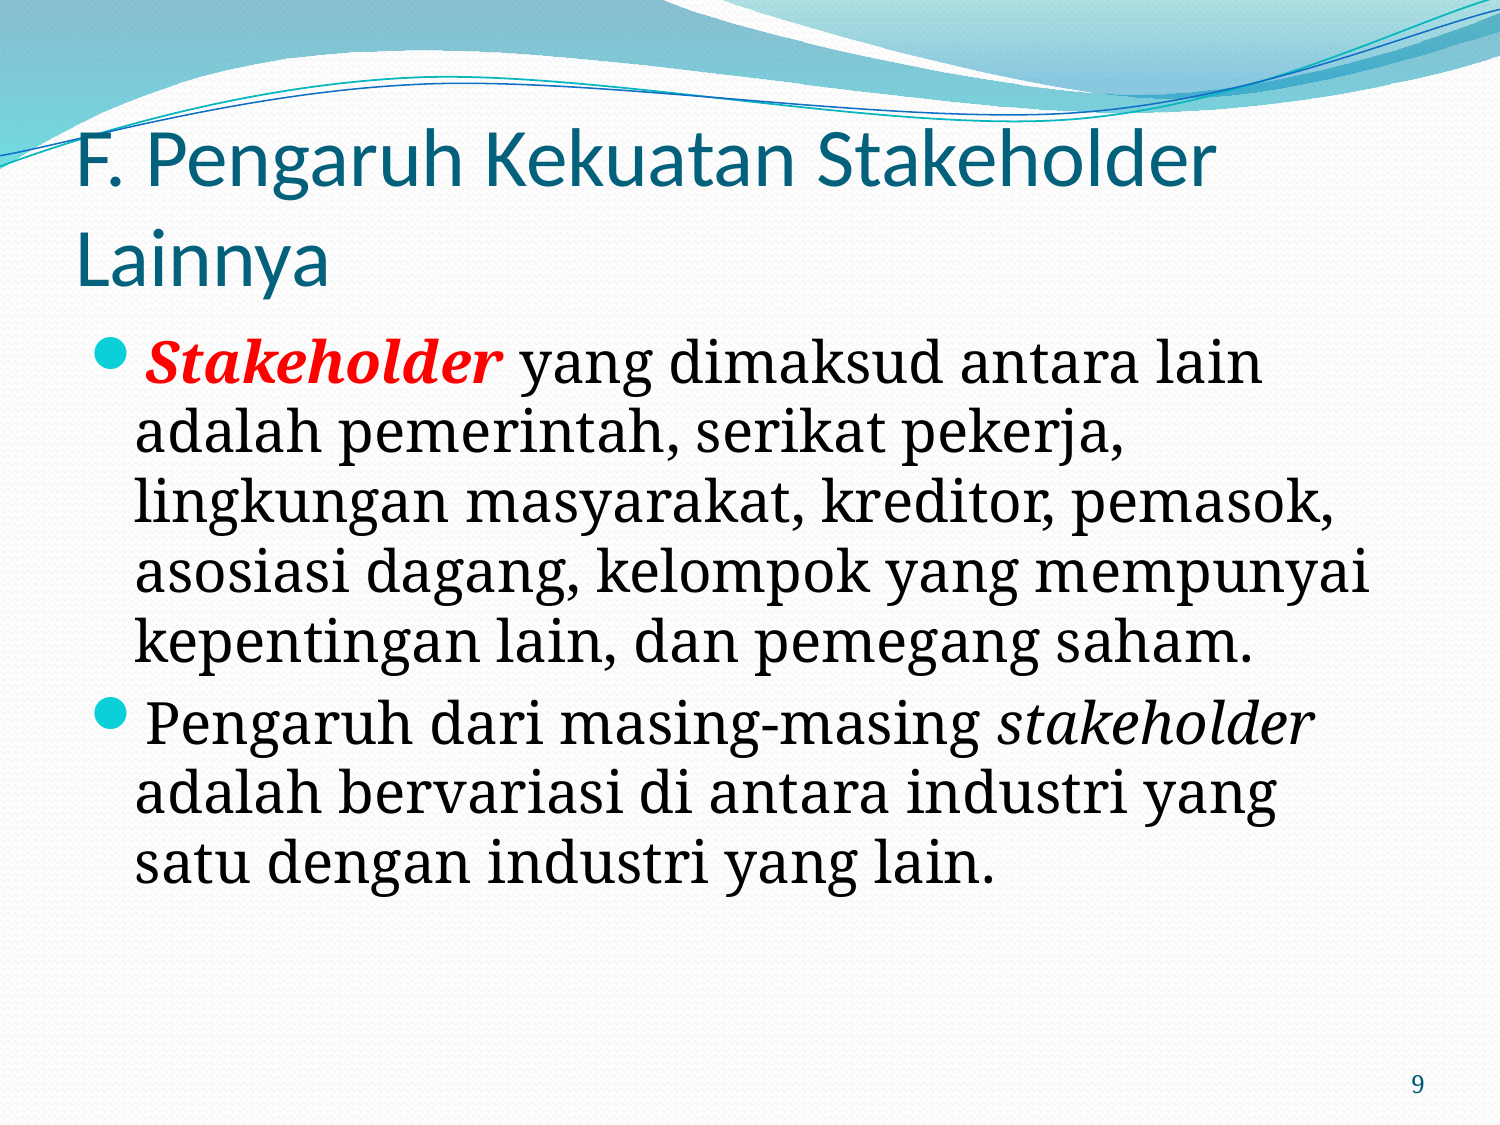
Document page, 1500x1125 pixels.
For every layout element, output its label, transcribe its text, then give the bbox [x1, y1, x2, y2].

title F. Pengaruh Kekuatan Stakeholder Lainnya [75, 115, 1425, 303]
list Stakeholder yang dimaksud antara lain adalah pemerintah, serikat pekerja, lingkungan masyarakat, kreditor, pemasok, asosiasi dagang, kelompok yang mempunyai kepentingan lain, dan pemegang saham. Pengaruh dari masing-masing stakeholder adalah bervariasi di antara industri yang satu dengan industri yang lain. [75, 317, 1425, 1038]
slide_number 9 [1299, 1042, 1425, 1103]
